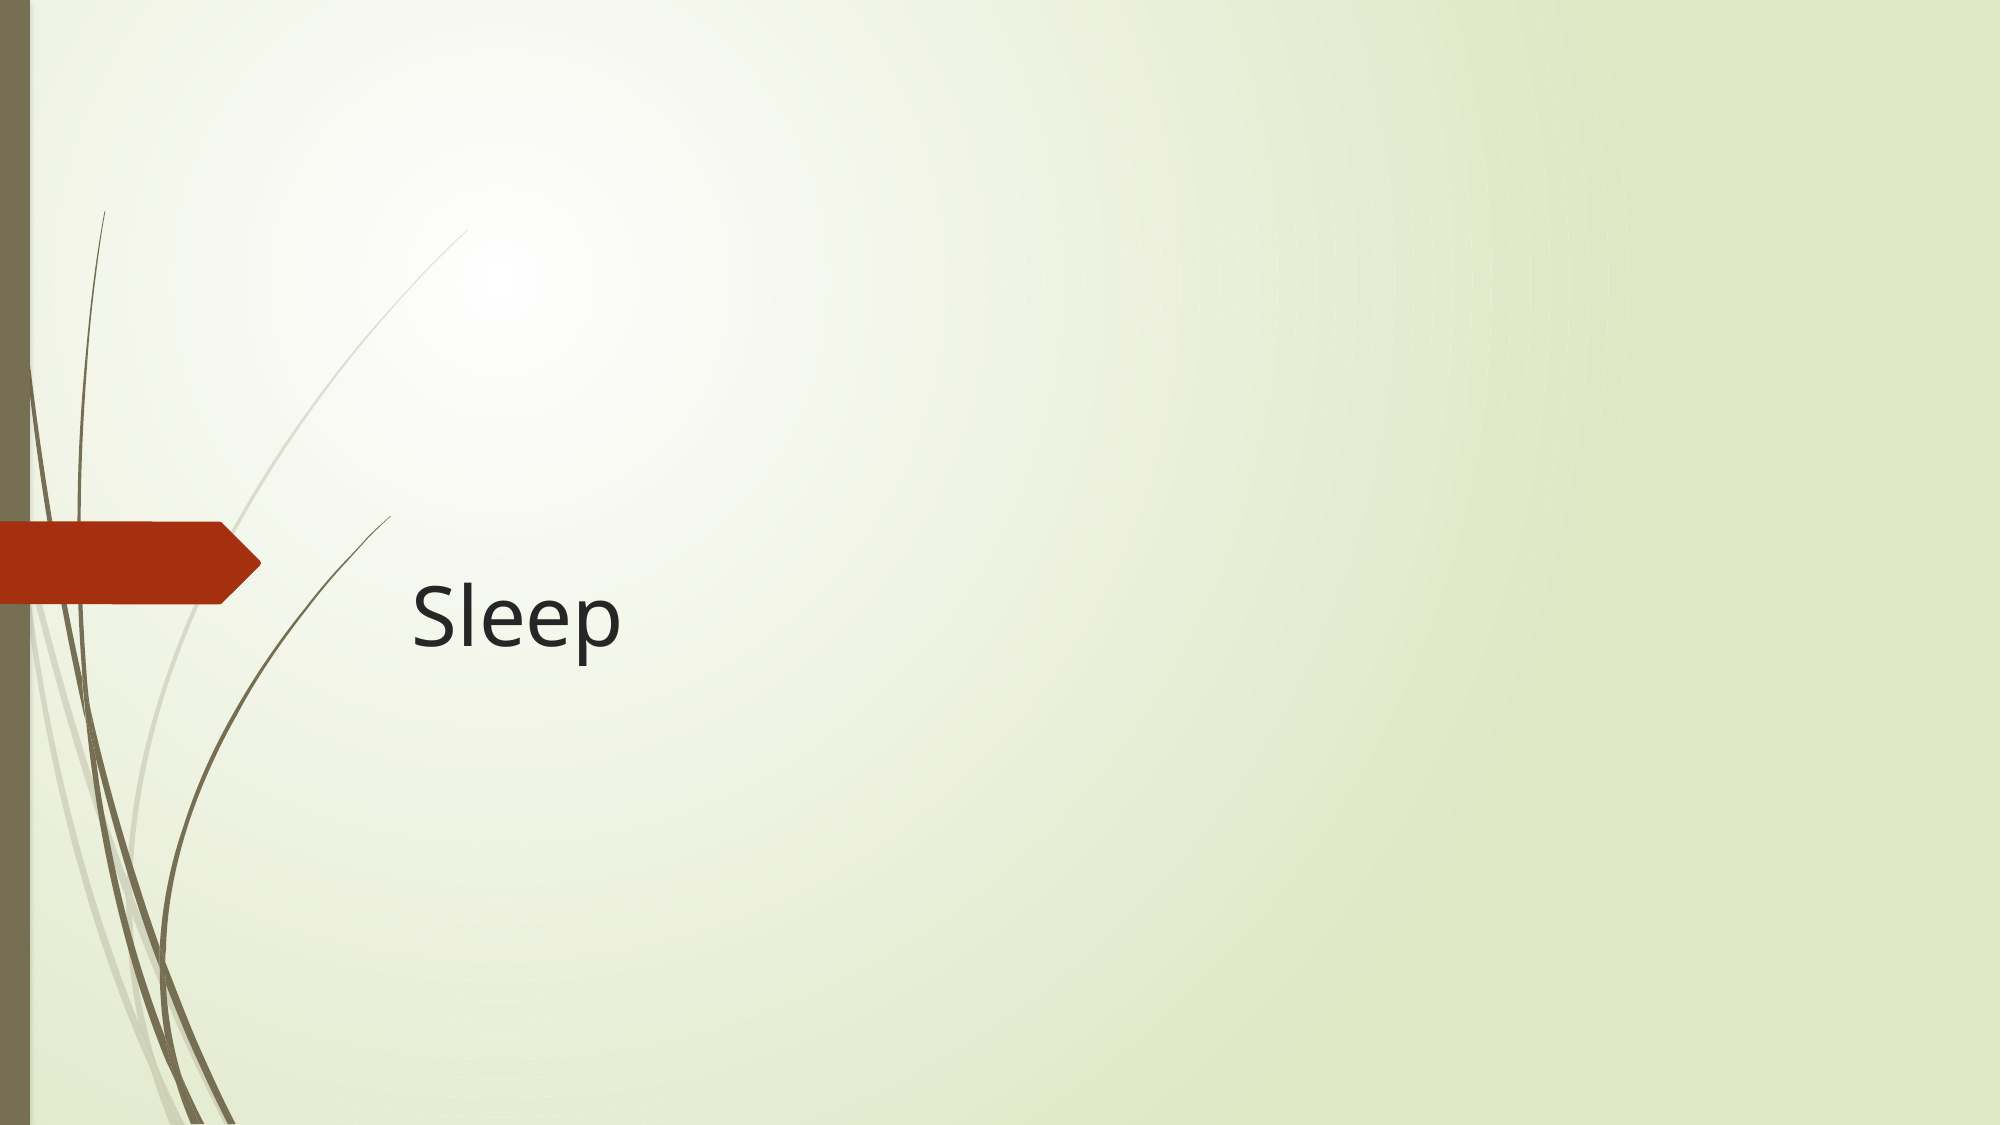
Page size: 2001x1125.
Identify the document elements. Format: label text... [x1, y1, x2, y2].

title Sleep [396, 429, 1860, 671]
